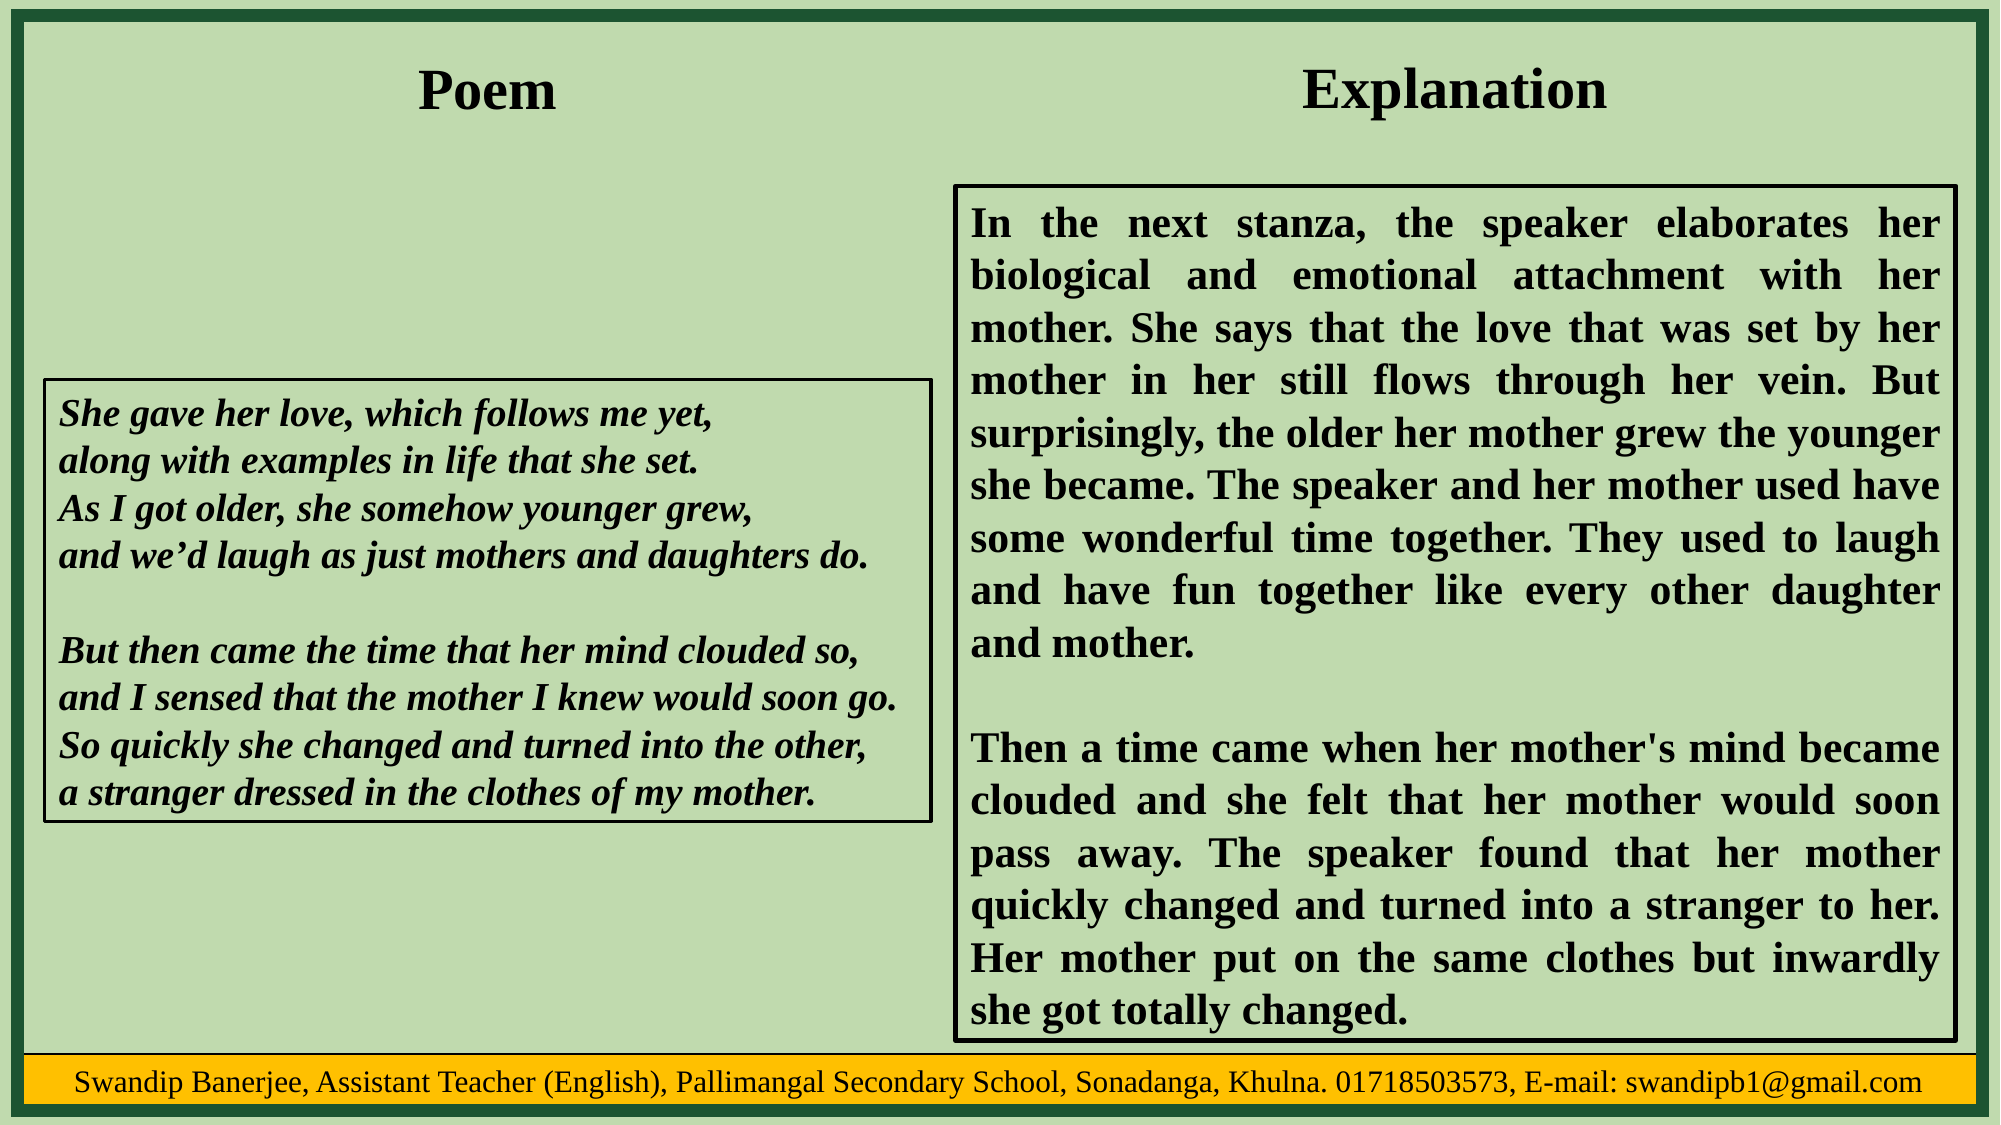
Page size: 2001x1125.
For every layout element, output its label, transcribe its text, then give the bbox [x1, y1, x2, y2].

text_box She gave her love, which follows me yet, along with examples in life that she set. As I got older, she somehow younger grew, and we’d laugh as just mothers and daughters do. But then came the time that her mind clouded so, and I sensed that the mother I knew would soon go. So quickly she changed and turned into the other, a stranger dressed in the clothes of my mother. [44, 379, 932, 822]
text_box Poem [223, 43, 753, 129]
text_box In the next stanza, the speaker elaborates her biological and emotional attachment with her mother. She says that the love that was set by her mother in her still flows through her vein. But surprisingly, the older her mother grew the younger she became. The speaker and her mother used have some wonderful time together. They used to laugh and have fun together like every other daughter and mother. Then a time came when her mother's mind became clouded and she felt that her mother would soon pass away. The speaker found that her mother quickly changed and turned into a stranger to her. Her mother put on the same clothes but inwardly she got totally changed. [955, 185, 1956, 1041]
text_box Explanation [1190, 42, 1721, 128]
